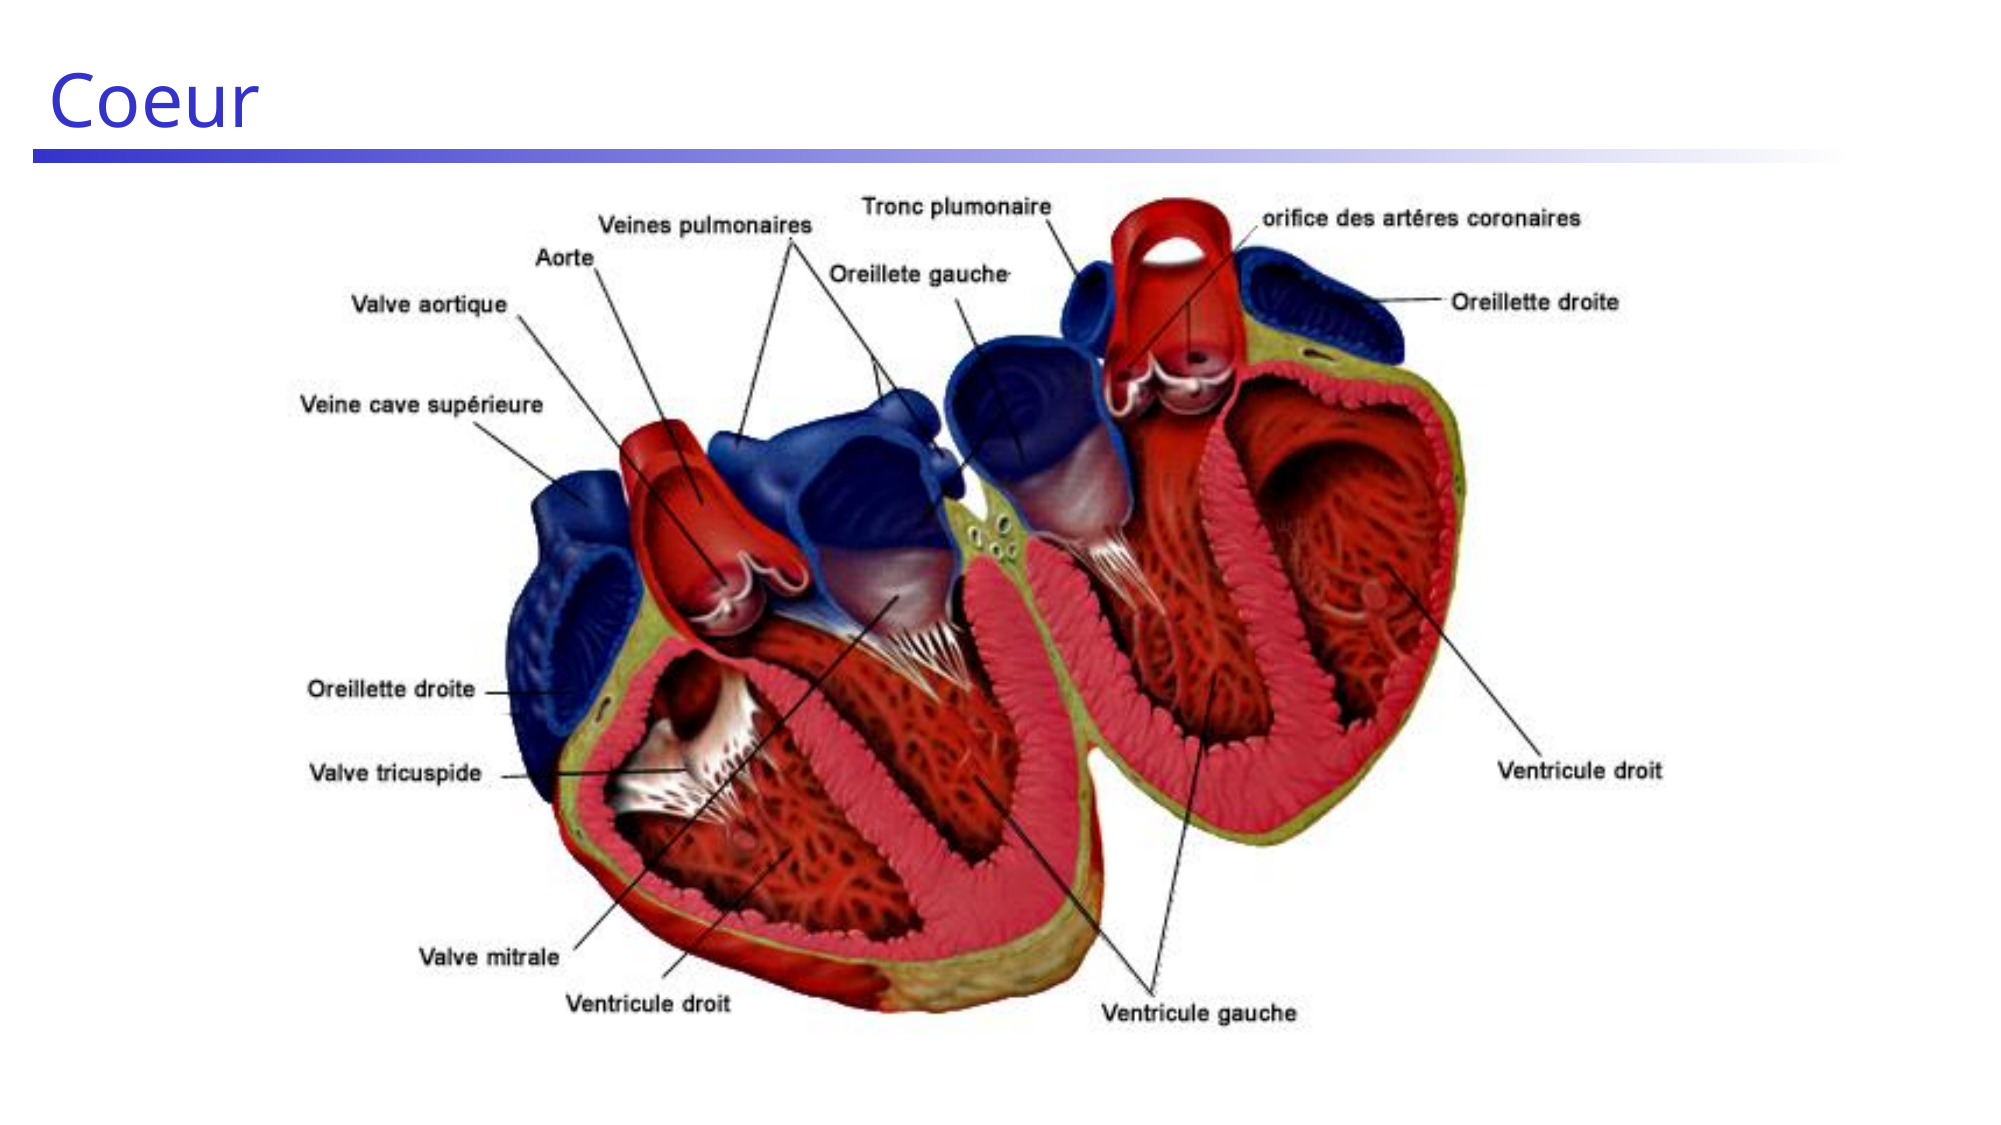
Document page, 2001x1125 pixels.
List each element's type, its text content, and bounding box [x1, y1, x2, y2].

picture [287, 175, 1736, 1040]
title Coeur [33, 37, 1807, 150]
